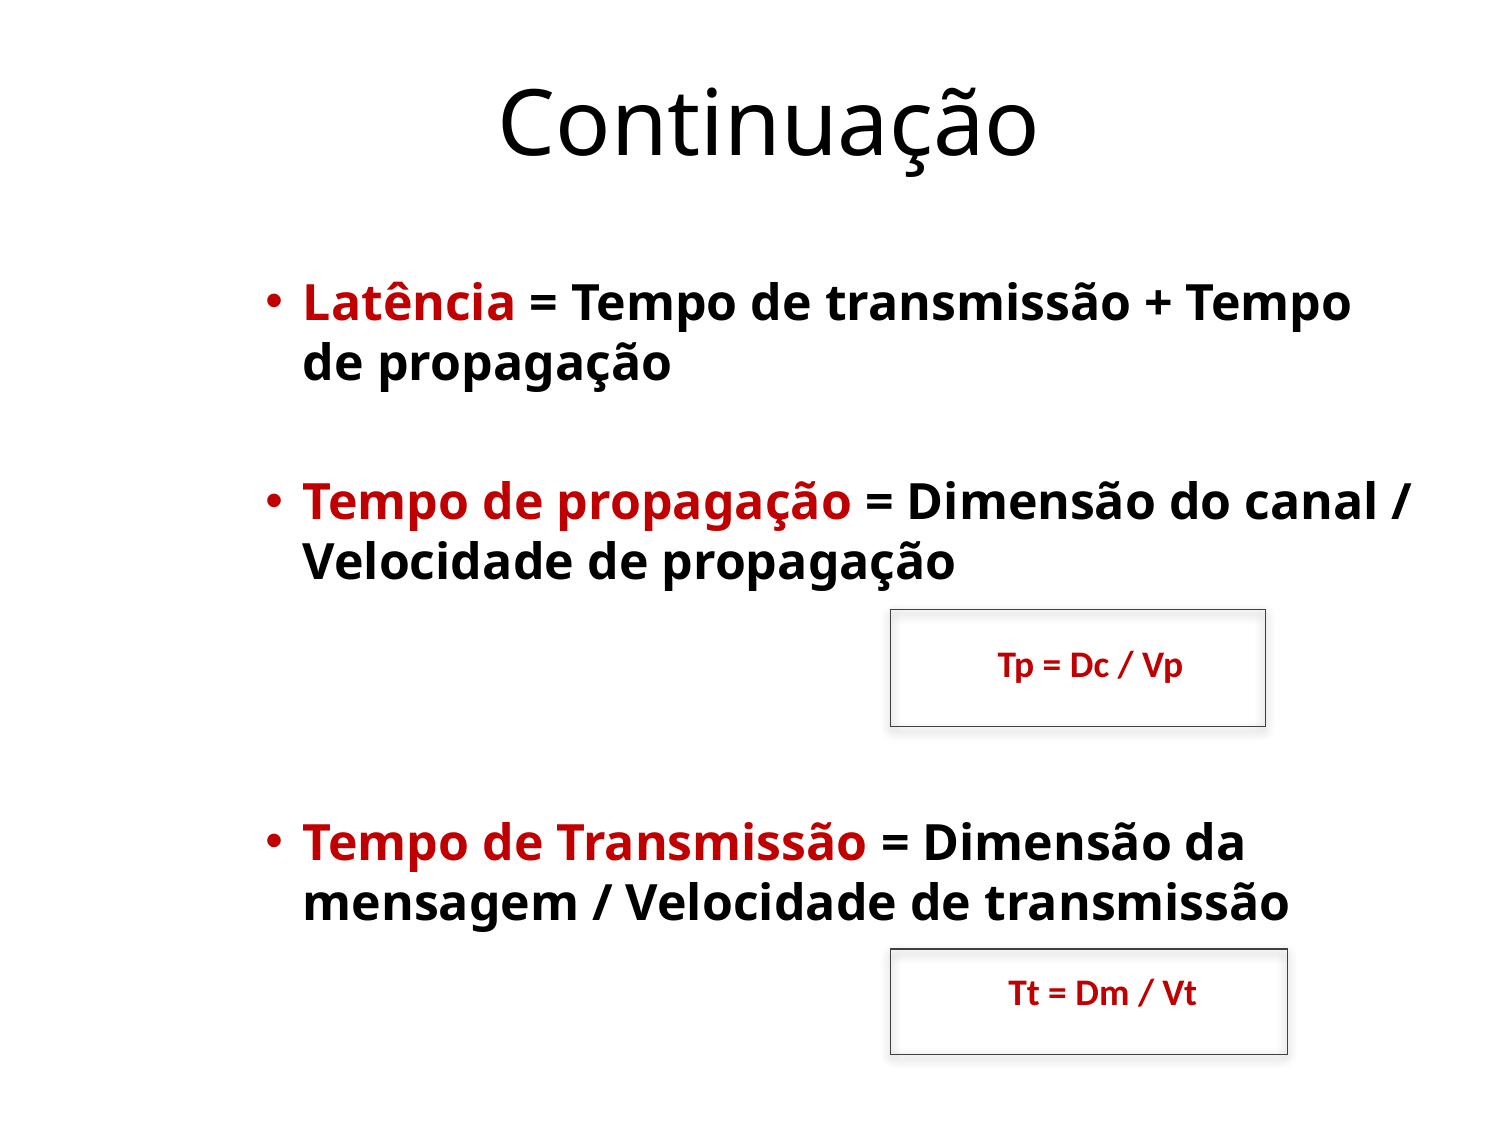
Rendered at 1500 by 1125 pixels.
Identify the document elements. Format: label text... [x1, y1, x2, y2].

title Continuação [100, 37, 1438, 200]
list Latência = Tempo de transmissão + Tempo de propagação Tempo de propagação = Dimensão do canal / Velocidade de propagação Tempo de Transmissão = Dimensão da mensagem / Velocidade de transmissão [100, 262, 1438, 1075]
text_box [890, 948, 1288, 1055]
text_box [890, 609, 1268, 727]
slide_number 9 [1074, 1042, 1425, 1103]
